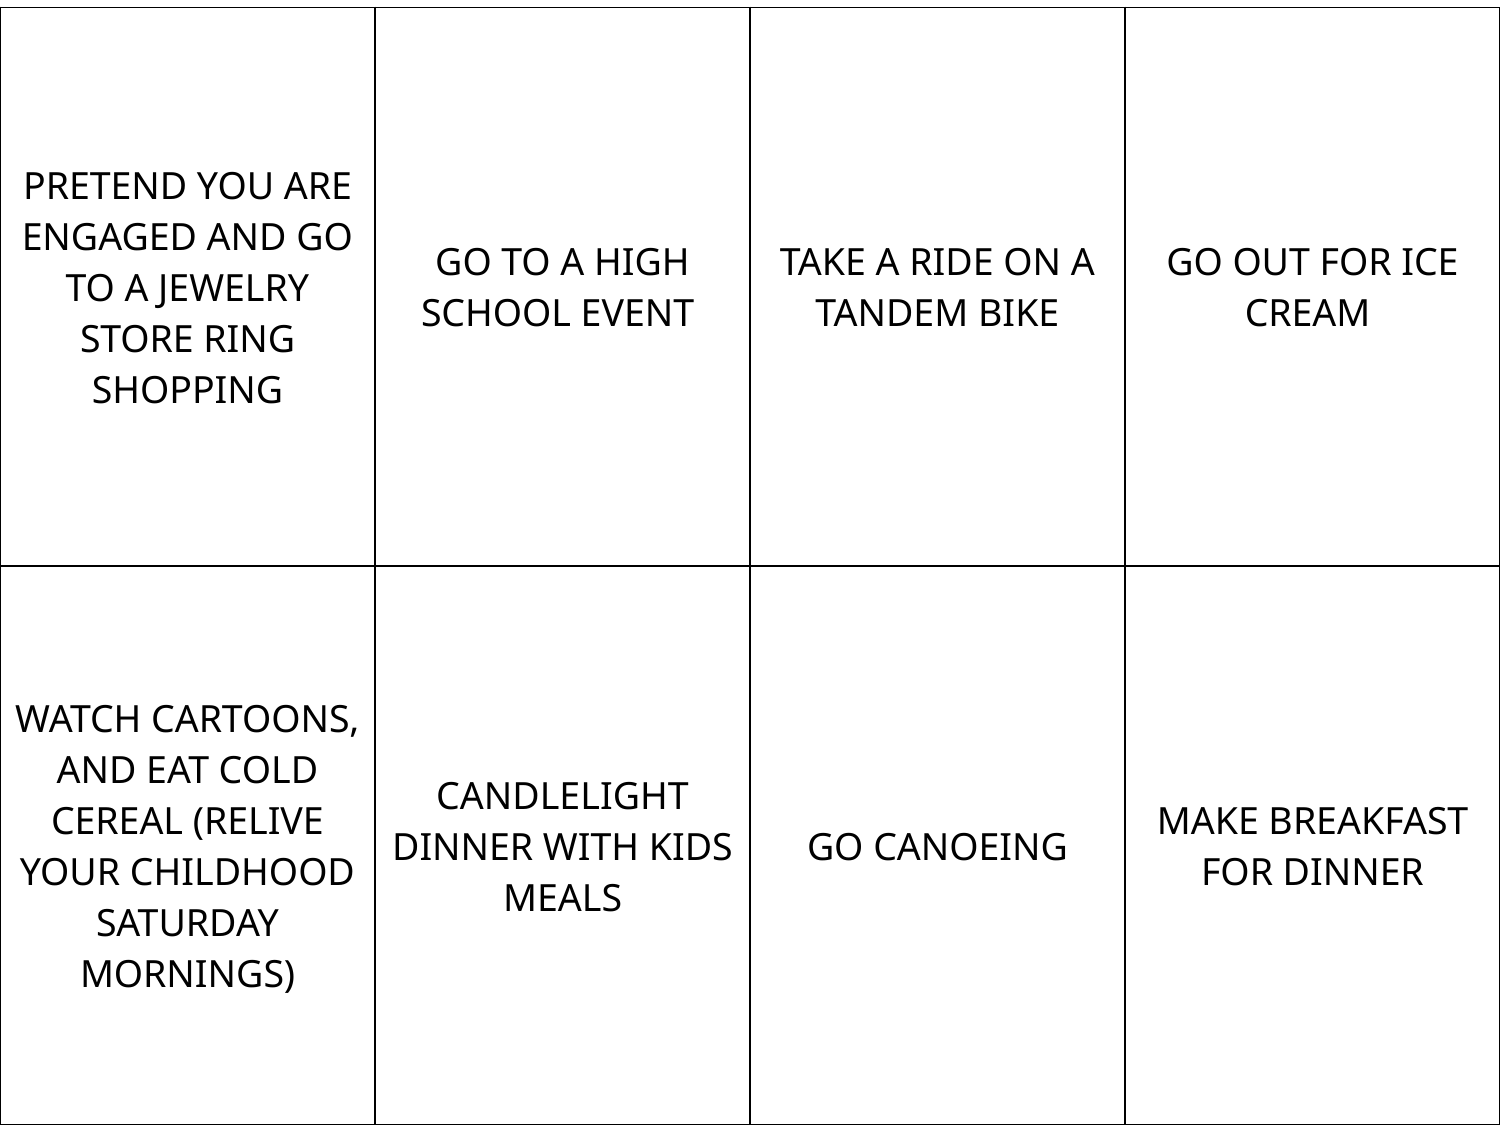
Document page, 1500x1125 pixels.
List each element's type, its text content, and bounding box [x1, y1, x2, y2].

table_cell MAKE BREAKFAST FOR DINNER [1126, 567, 1499, 1124]
table_header PRETEND YOU ARE ENGAGED AND GO TO A JEWELRY STORE RING SHOPPING [1, 8, 374, 565]
table_cell CANDLELIGHT DINNER WITH KIDS MEALS [376, 567, 749, 1124]
table_header TAKE A RIDE ON A TANDEM BIKE [751, 8, 1124, 565]
table_header GO OUT FOR ICE CREAM [1126, 8, 1499, 565]
table_header GO TO A HIGH SCHOOL EVENT [376, 8, 749, 565]
table_cell WATCH CARTOONS, AND EAT COLD CEREAL (RELIVE YOUR CHILDHOOD SATURDAY MORNINGS) [1, 567, 374, 1124]
table_cell GO CANOEING [751, 567, 1124, 1124]
